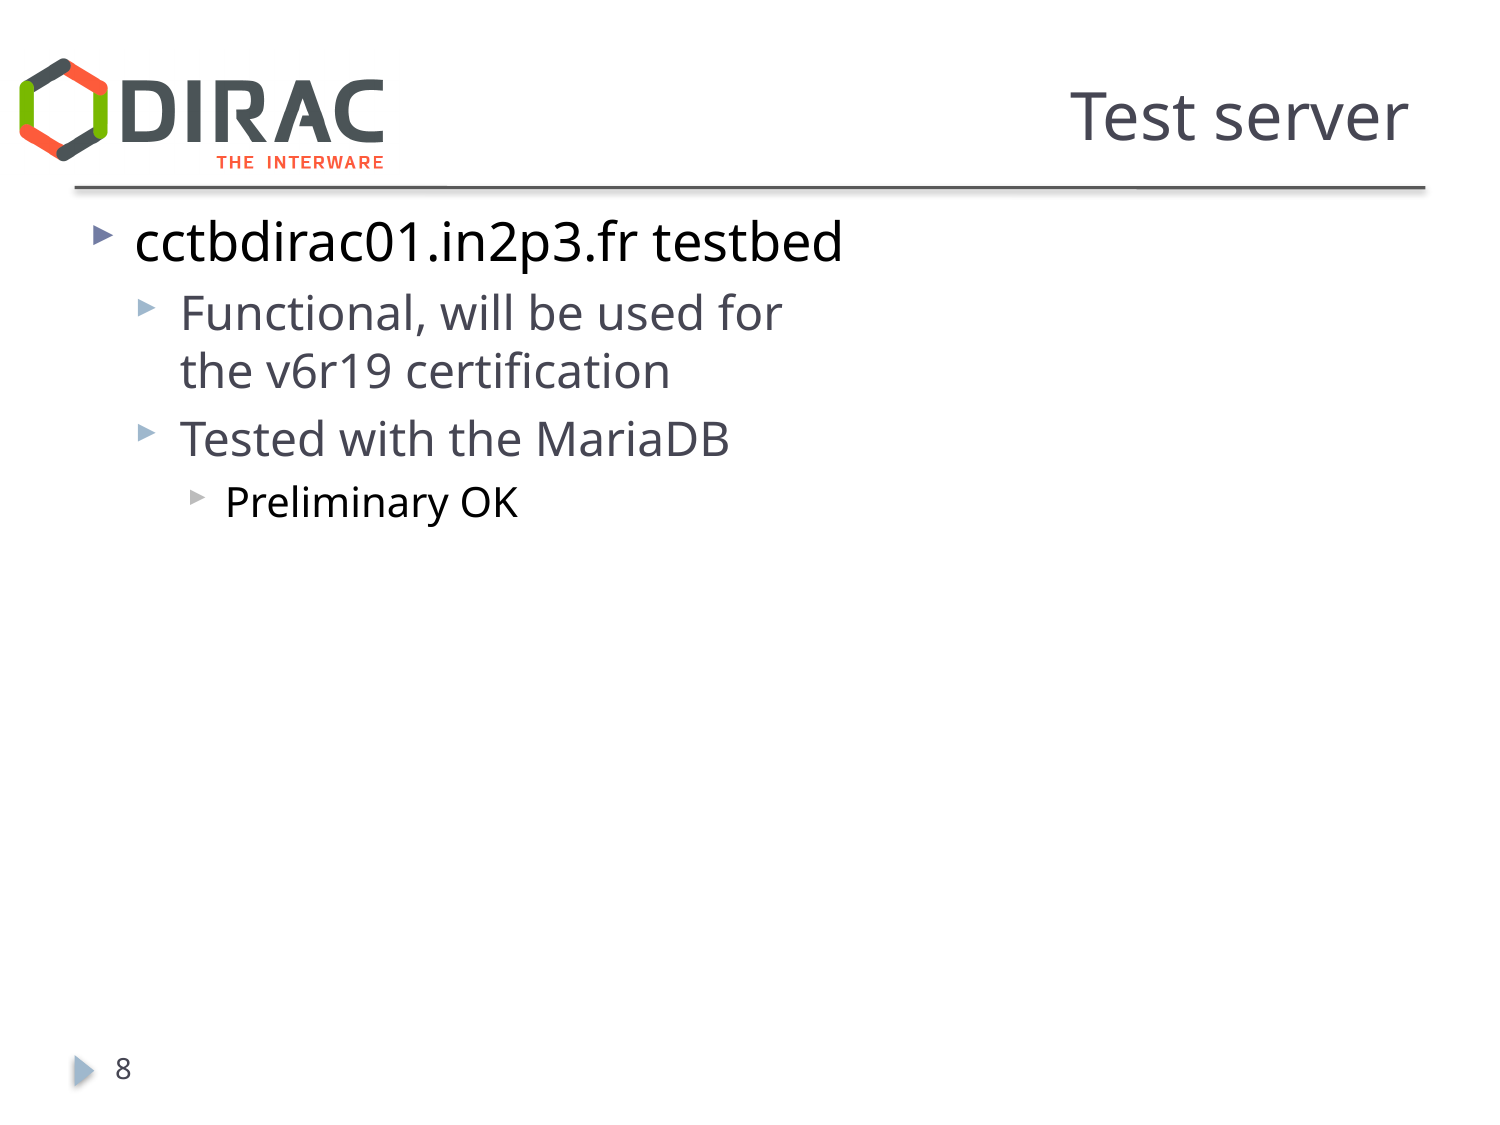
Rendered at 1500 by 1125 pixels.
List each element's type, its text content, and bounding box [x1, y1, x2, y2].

picture [0, 49, 400, 175]
slide_number 8 [100, 1042, 426, 1103]
title Test server [111, 24, 1425, 162]
list cctbdirac01.in2p3.fr testbed Functional, will be used for the v6r19 certification Tested with the MariaDB Preliminary OK [75, 200, 1425, 1010]
